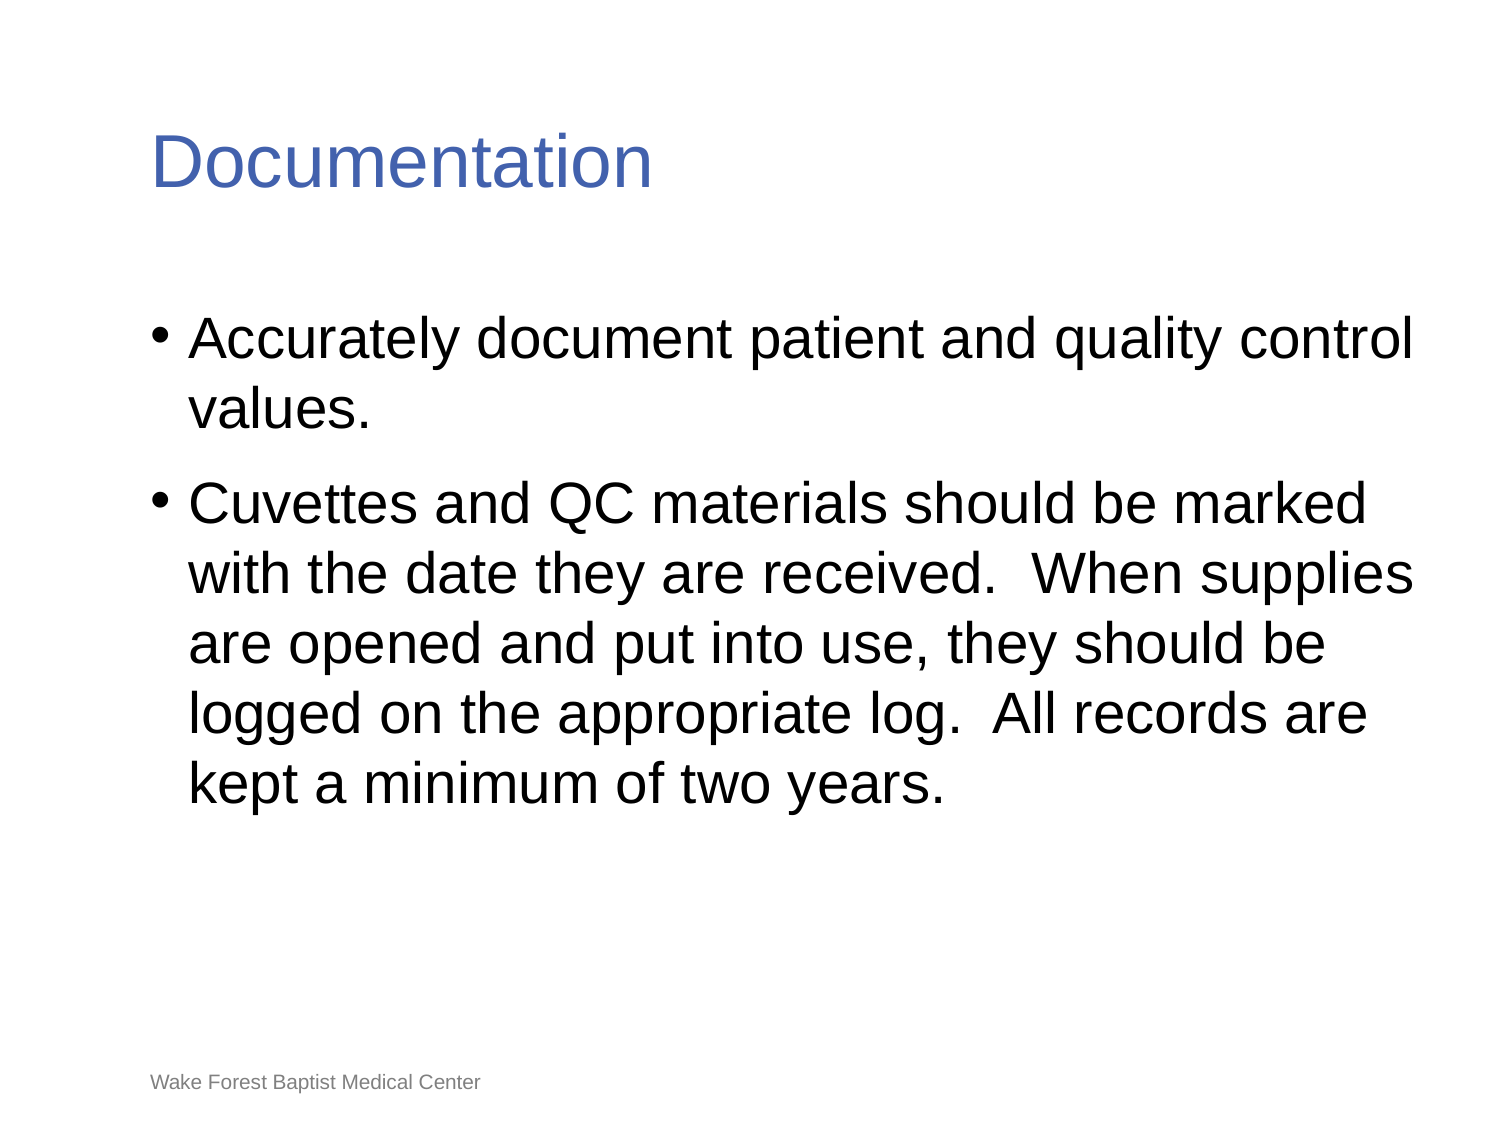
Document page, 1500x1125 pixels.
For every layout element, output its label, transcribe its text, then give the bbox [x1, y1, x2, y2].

list Accurately document patient and quality control values. Cuvettes and QC materials should be marked with the date they are received. When supplies are opened and put into use, they should be logged on the appropriate log. All records are kept a minimum of two years. [150, 299, 1425, 916]
title Documentation [150, 112, 1425, 204]
